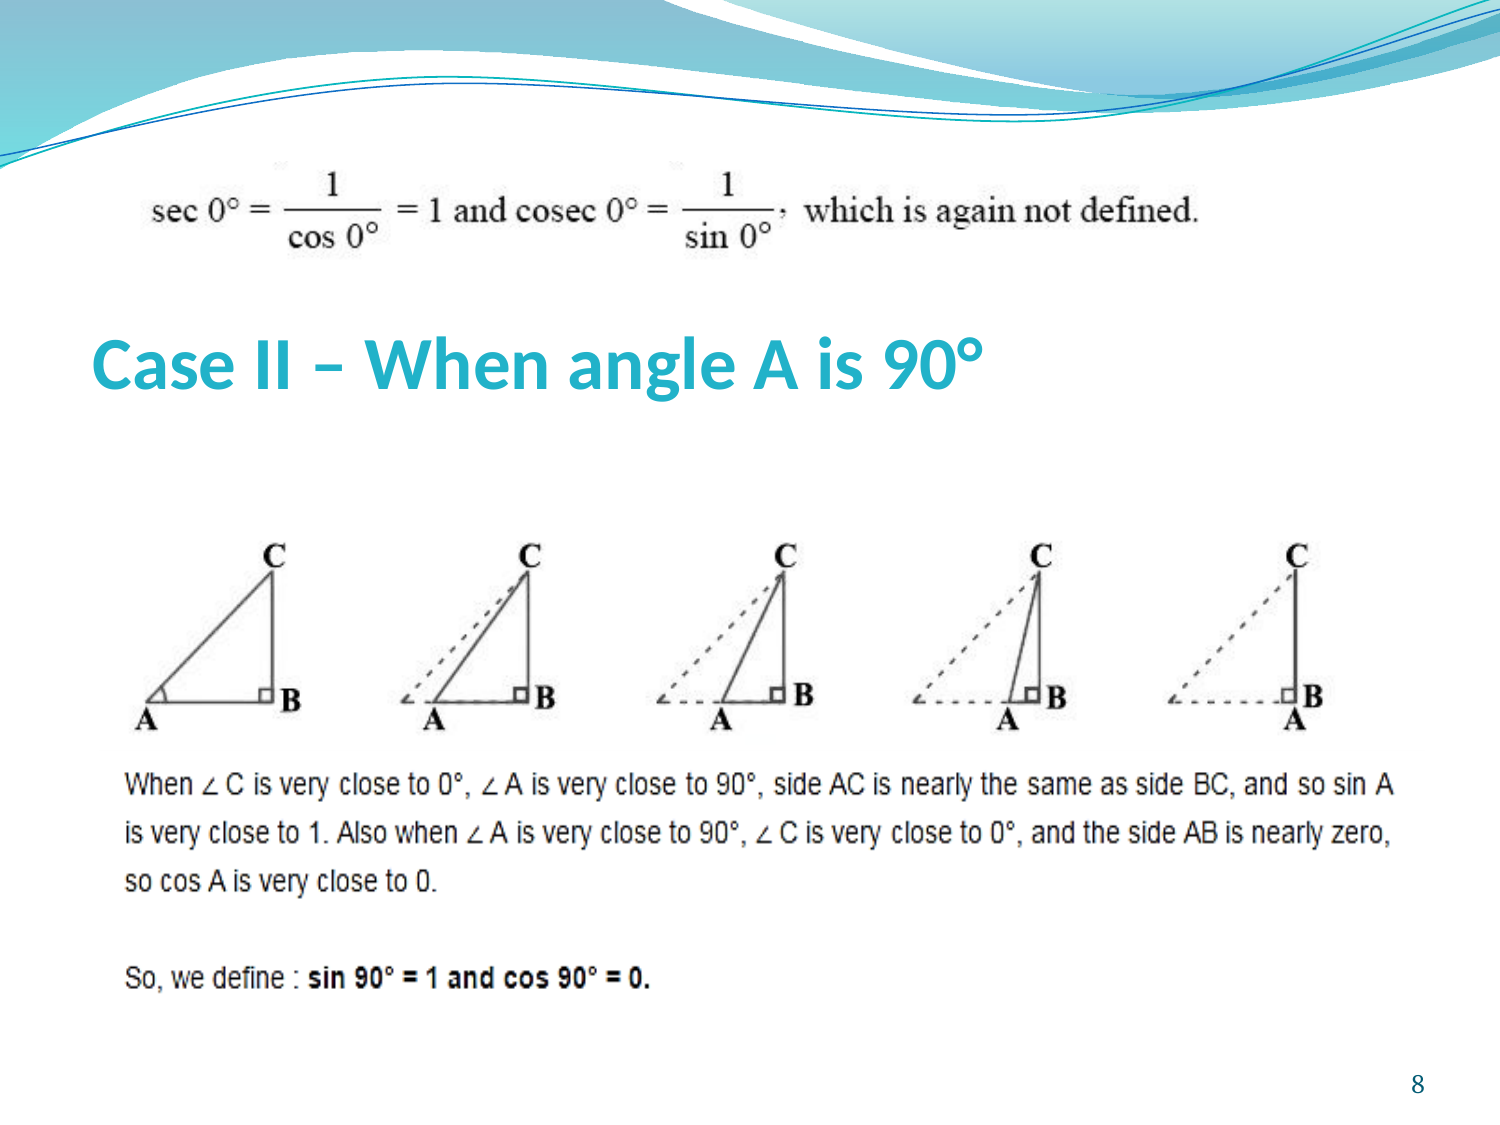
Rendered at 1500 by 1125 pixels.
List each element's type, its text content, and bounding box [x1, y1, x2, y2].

slide_number 8 [1299, 1042, 1425, 1103]
picture [99, 161, 1248, 293]
text_box Case II – When angle A is 90° [62, 307, 1334, 413]
picture [99, 749, 1425, 1001]
picture [99, 506, 1425, 745]
